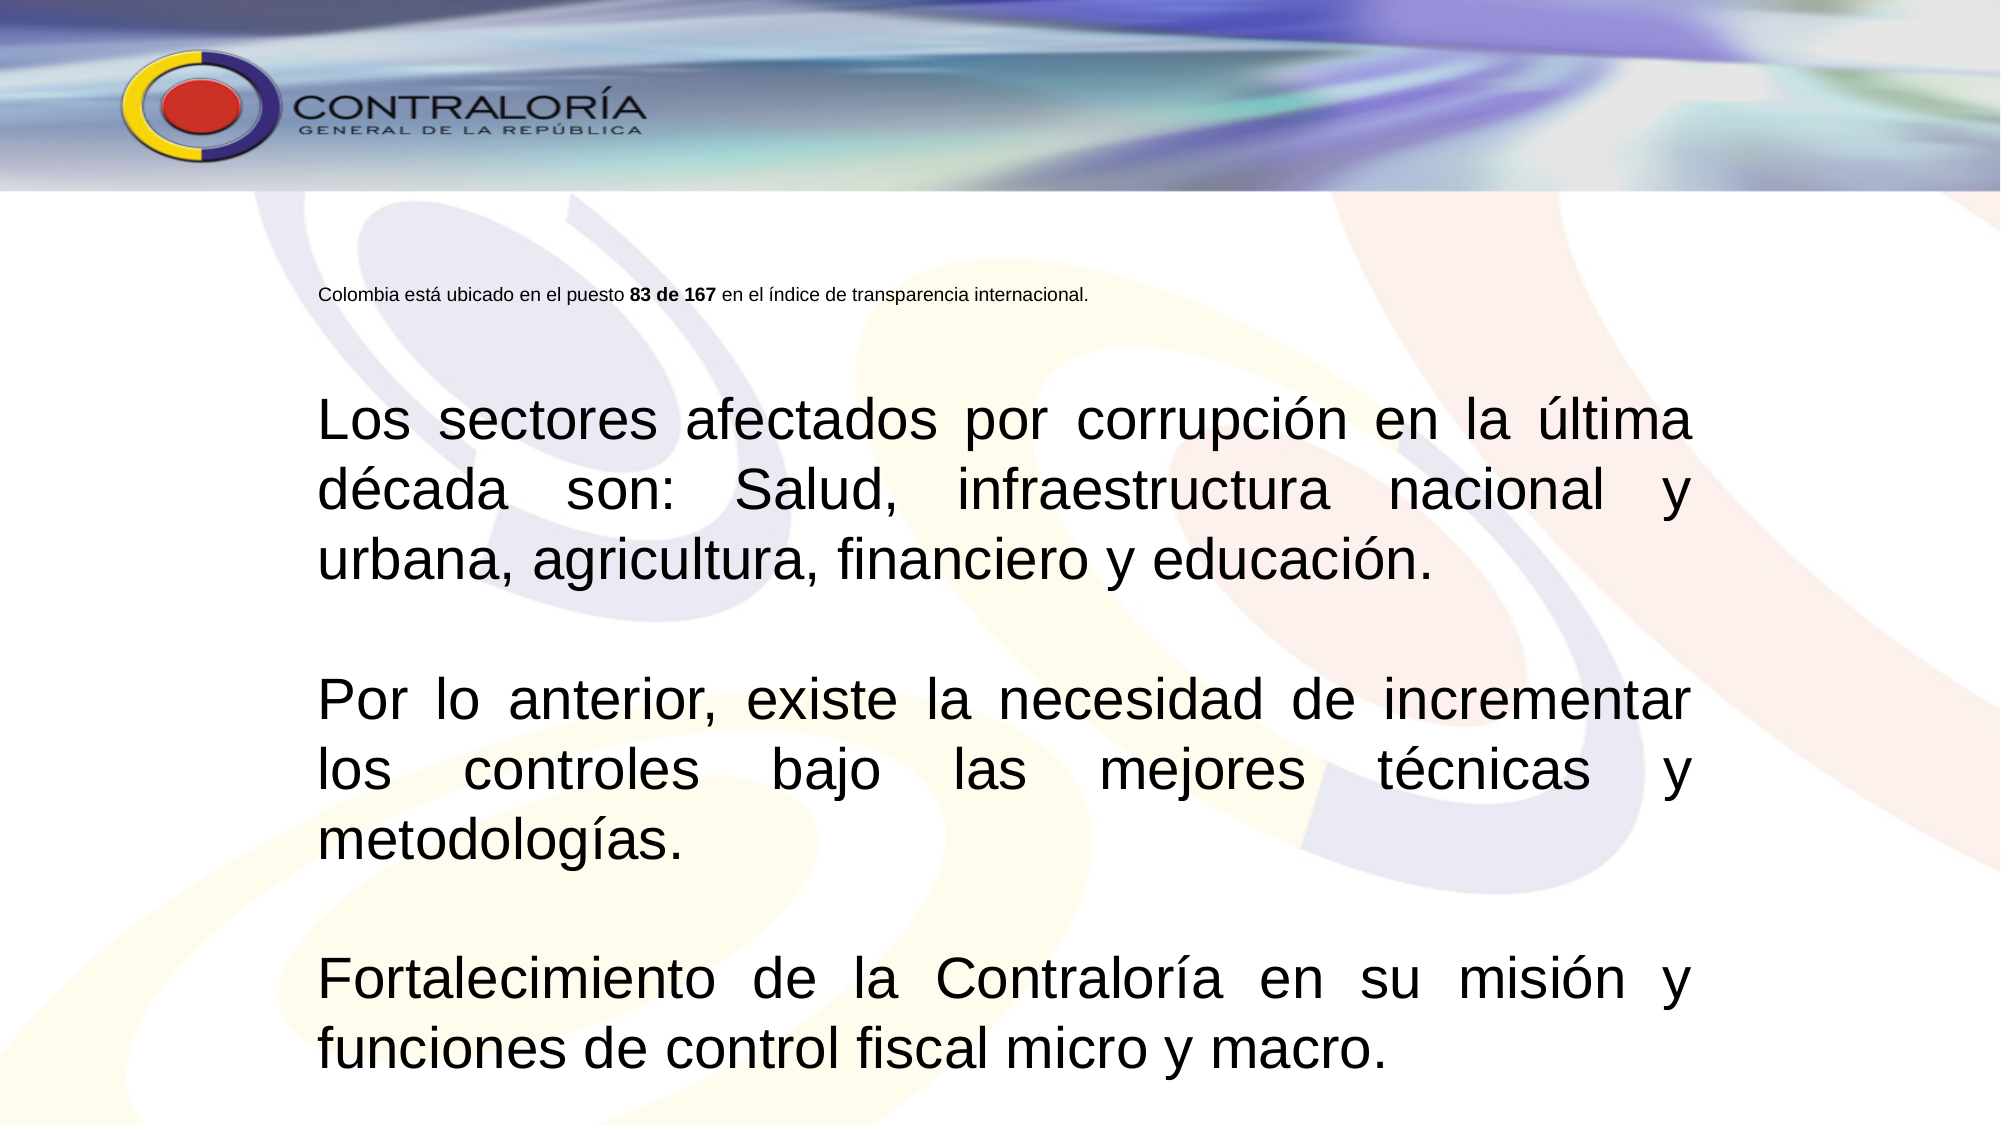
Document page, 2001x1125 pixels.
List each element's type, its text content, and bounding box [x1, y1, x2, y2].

title Colombia está ubicado en el puesto 83 de 167 en el índice de transparencia internacional. [303, 231, 1709, 373]
picture [0, 0, 2001, 1125]
text_box Los sectores afectados por corrupción en la última década son: Salud, infraestructura nacional y urbana, agricultura, financiero y educación. Por lo anterior, existe la necesidad de incrementar los controles bajo las mejores técnicas y metodologías. Fortalecimiento de la Contraloría en su misión y funciones de control fiscal micro y macro. [303, 373, 1709, 1088]
